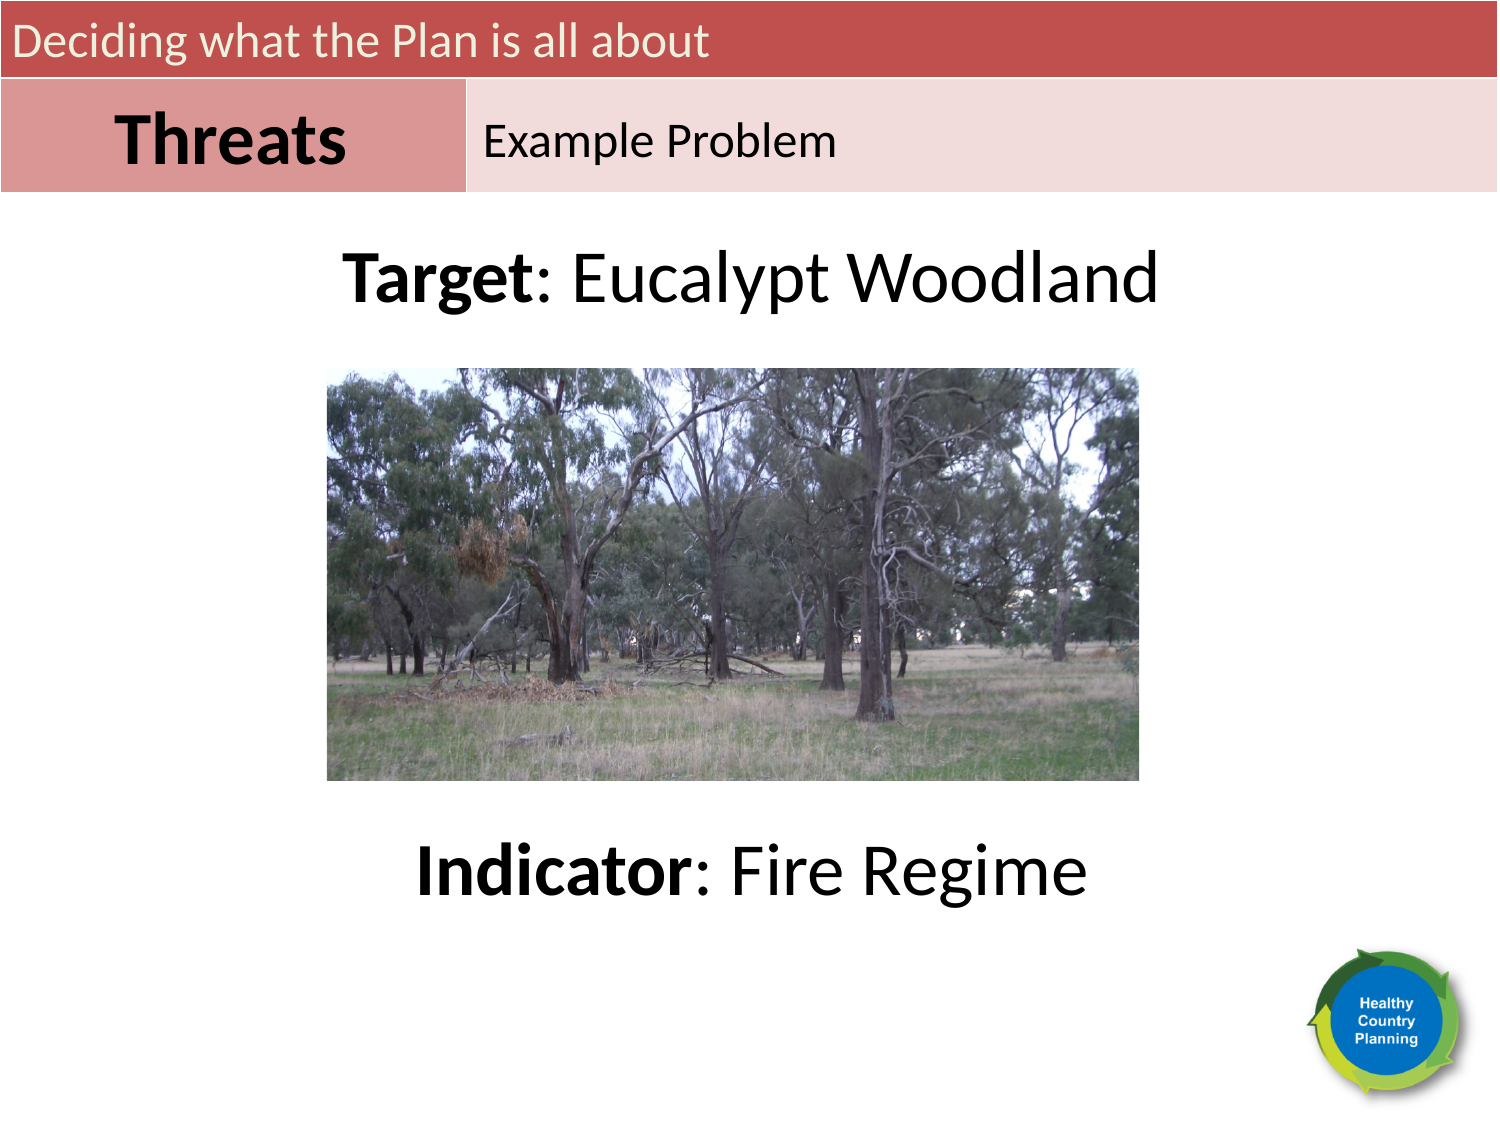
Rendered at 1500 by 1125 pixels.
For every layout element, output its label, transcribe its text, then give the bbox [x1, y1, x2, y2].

text_box Indicator: Fire Regime [9, 812, 1495, 919]
picture [326, 368, 1140, 781]
list Deciding what the Plan is all about [0, 0, 1494, 76]
title Target: Eucalypt Woodland [9, 219, 1495, 326]
list Threats [0, 82, 463, 189]
list Example Problem [467, 99, 1500, 175]
picture [1287, 937, 1498, 1125]
